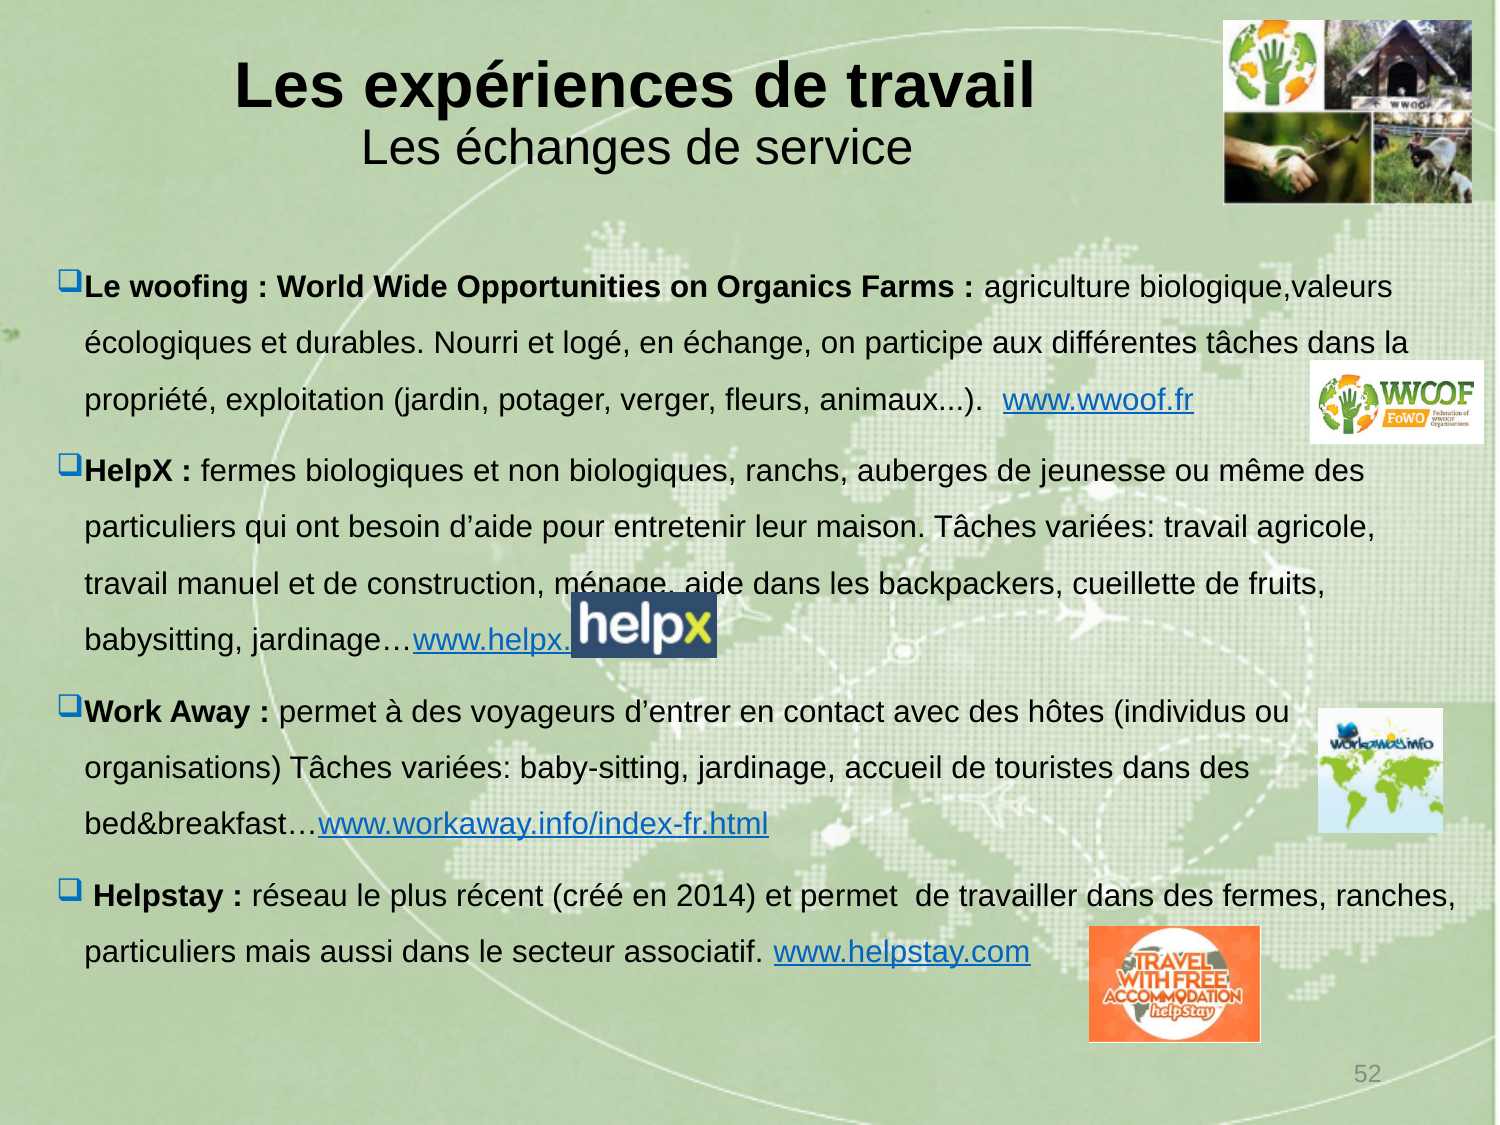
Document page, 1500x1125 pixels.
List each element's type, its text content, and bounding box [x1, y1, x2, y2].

picture [1318, 708, 1443, 833]
list Le woofing : World Wide Opportunities on Organics Farms : agriculture biologique,valeurs écologiques et durables. Nourri et logé, en échange, on participe aux différentes tâches dans la propriété, exploitation (jardin, potager, verger, fleurs, animaux...). www.wwoof.fr HelpX : fermes biologiques et non biologiques, ranchs, auberges de jeunesse ou même des particuliers qui ont besoin d’aide pour entretenir leur maison. Tâches variées: travail agricole, travail manuel et de construction, ménage, aide dans les backpackers, cueillette de fruits, babysitting, jardinage…www.helpx.net/ Work Away : permet à des voyageurs d’entrer en contact avec des hôtes (individus ou organisations) Tâches variées: baby-sitting, jardinage, accueil de touristes dans des bed&breakfast…www.workaway.info/index-fr.html Helpstay : réseau le plus récent (créé en 2014) et permet de travailler dans des fermes, ranches, particuliers mais aussi dans le secteur associatif. www.helpstay.com [41, 240, 1483, 1010]
picture [1089, 926, 1261, 1043]
picture [1223, 20, 1472, 205]
title Les expériences de travail Les échanges de service [65, 20, 1224, 208]
picture [1310, 360, 1484, 444]
slide_number 52 [1059, 1042, 1397, 1103]
picture [571, 592, 718, 658]
